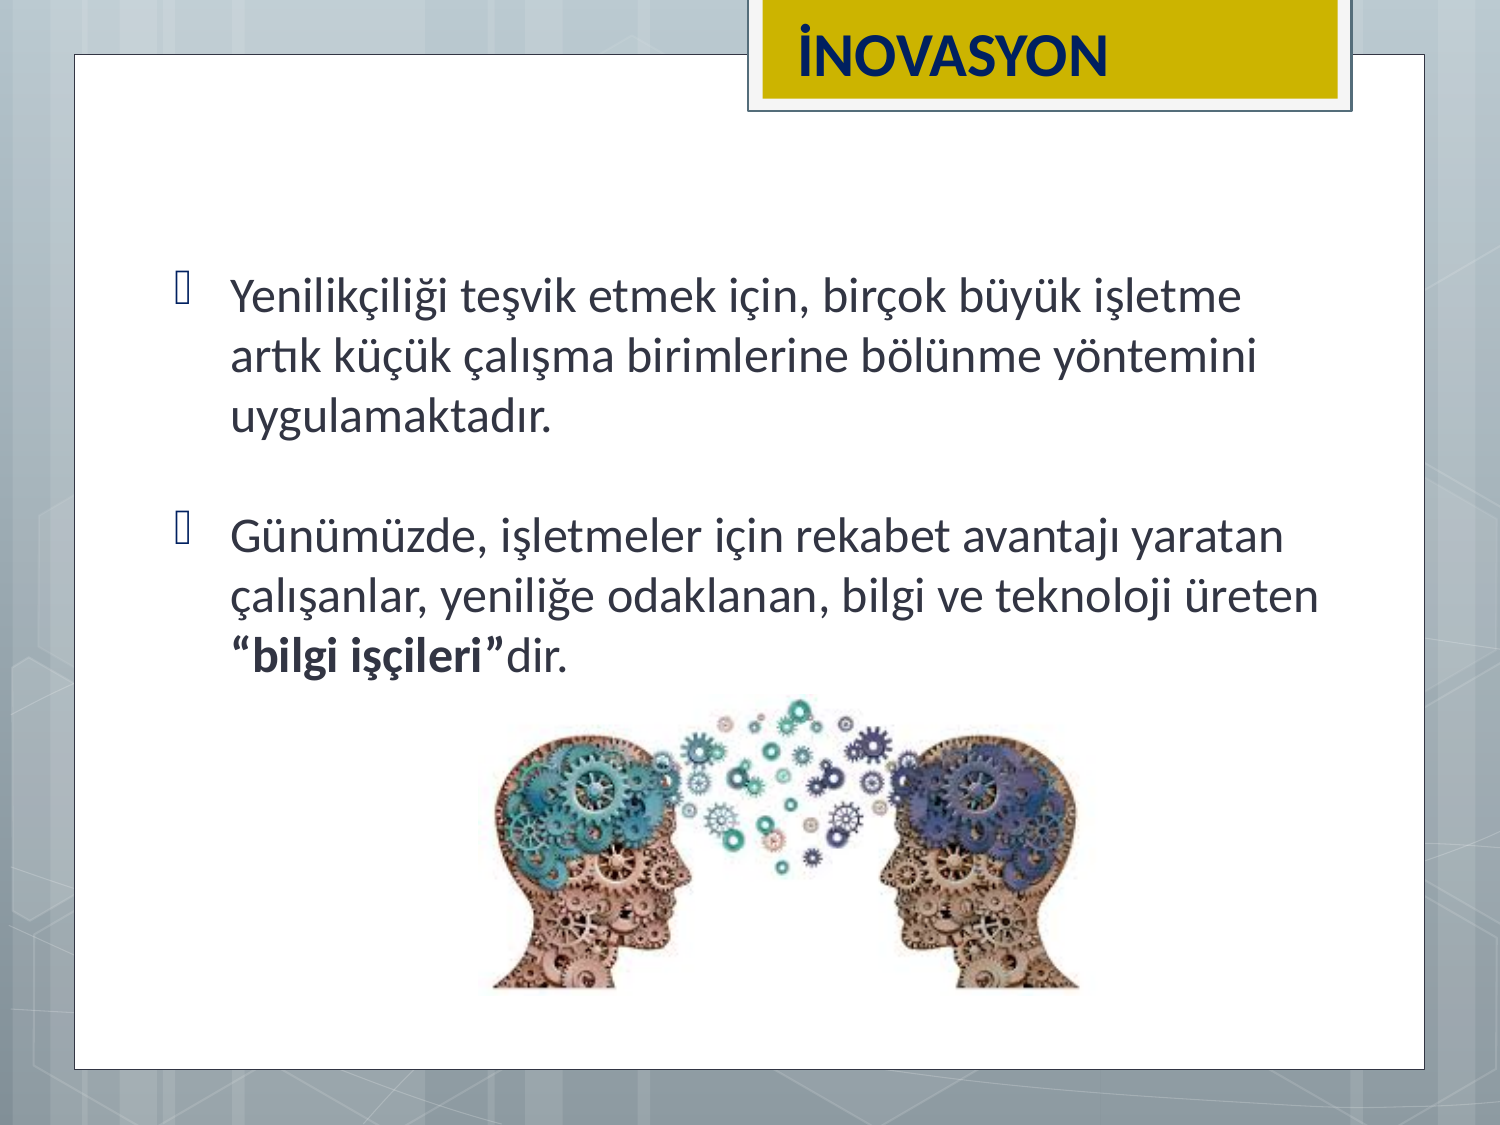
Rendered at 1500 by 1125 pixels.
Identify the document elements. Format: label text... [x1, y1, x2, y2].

picture [478, 694, 1103, 996]
text_box İNOVASYON [782, 6, 1353, 97]
text_box Yenilikçiliği teşvik etmek için, birçok büyük işletme artık küçük çalışma birimlerine bölünme yöntemini uygulamaktadır. Günümüzde, işletmeler için rekabet avantajı yaratan çalışanlar, yeniliğe odaklanan, bilgi ve teknoloji üreten “bilgi işçileri”dir. [159, 255, 1353, 691]
